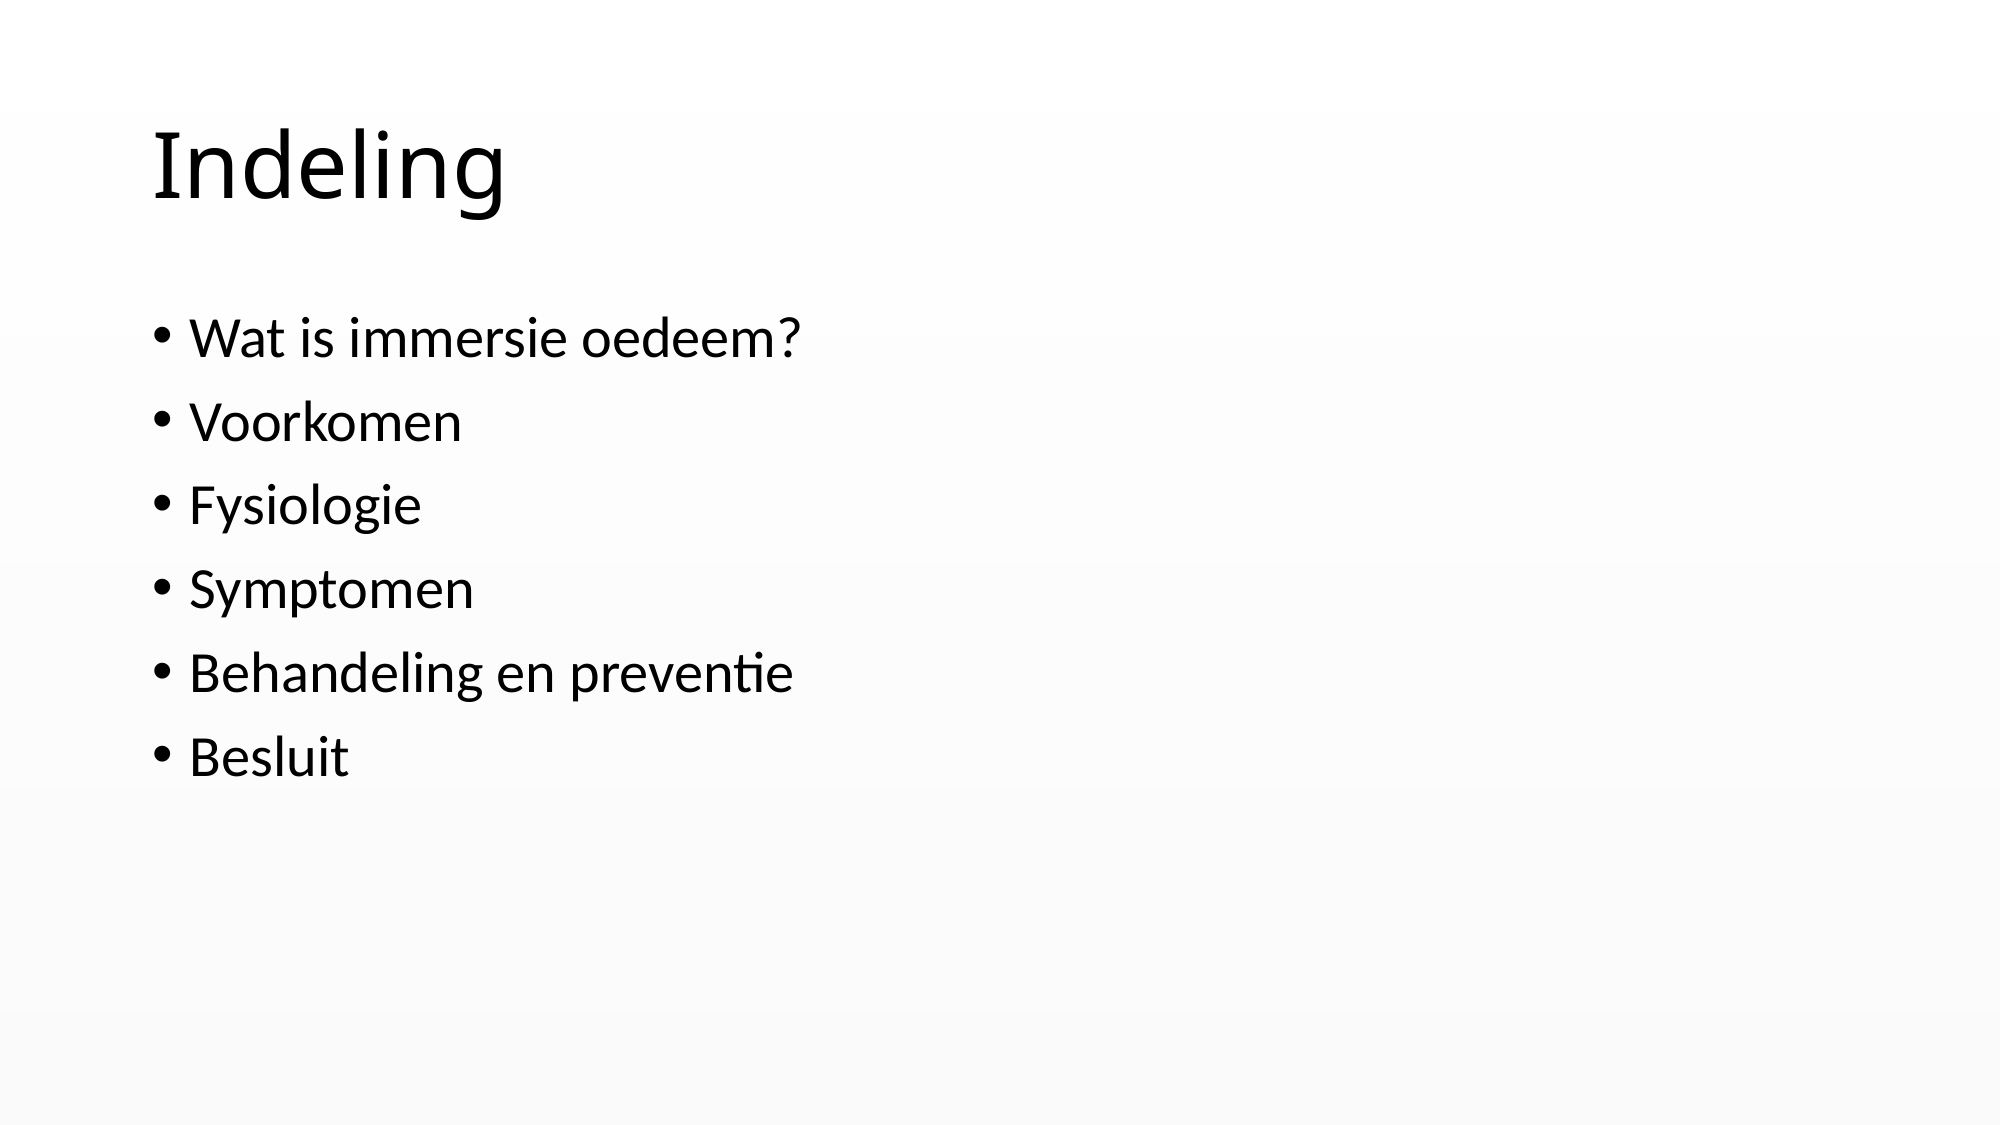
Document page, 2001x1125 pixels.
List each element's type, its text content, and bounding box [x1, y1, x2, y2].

list Wat is immersie oedeem? Voorkomen Fysiologie Symptomen Behandeling en preventie Besluit [137, 299, 1863, 1014]
title Indeling [137, 59, 1863, 278]
